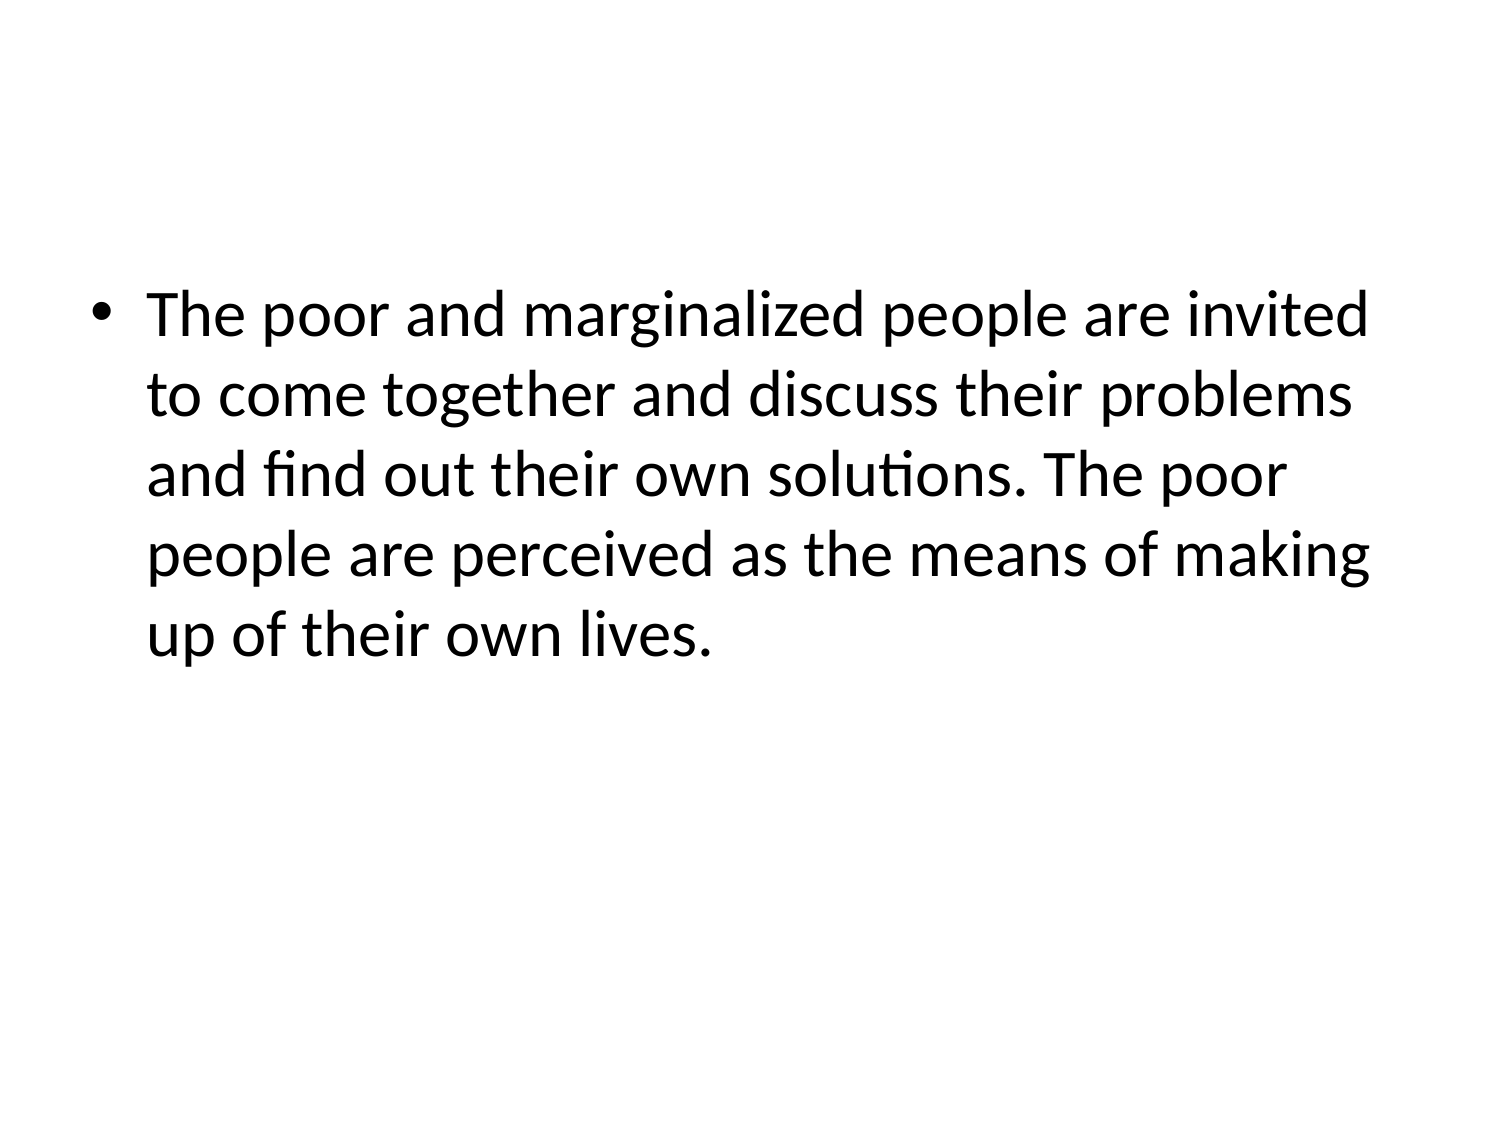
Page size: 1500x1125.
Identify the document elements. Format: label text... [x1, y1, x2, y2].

list The poor and marginalized people are invited to come together and discuss their problems and find out their own solutions. The poor people are perceived as the means of making up of their own lives. [75, 262, 1425, 1005]
